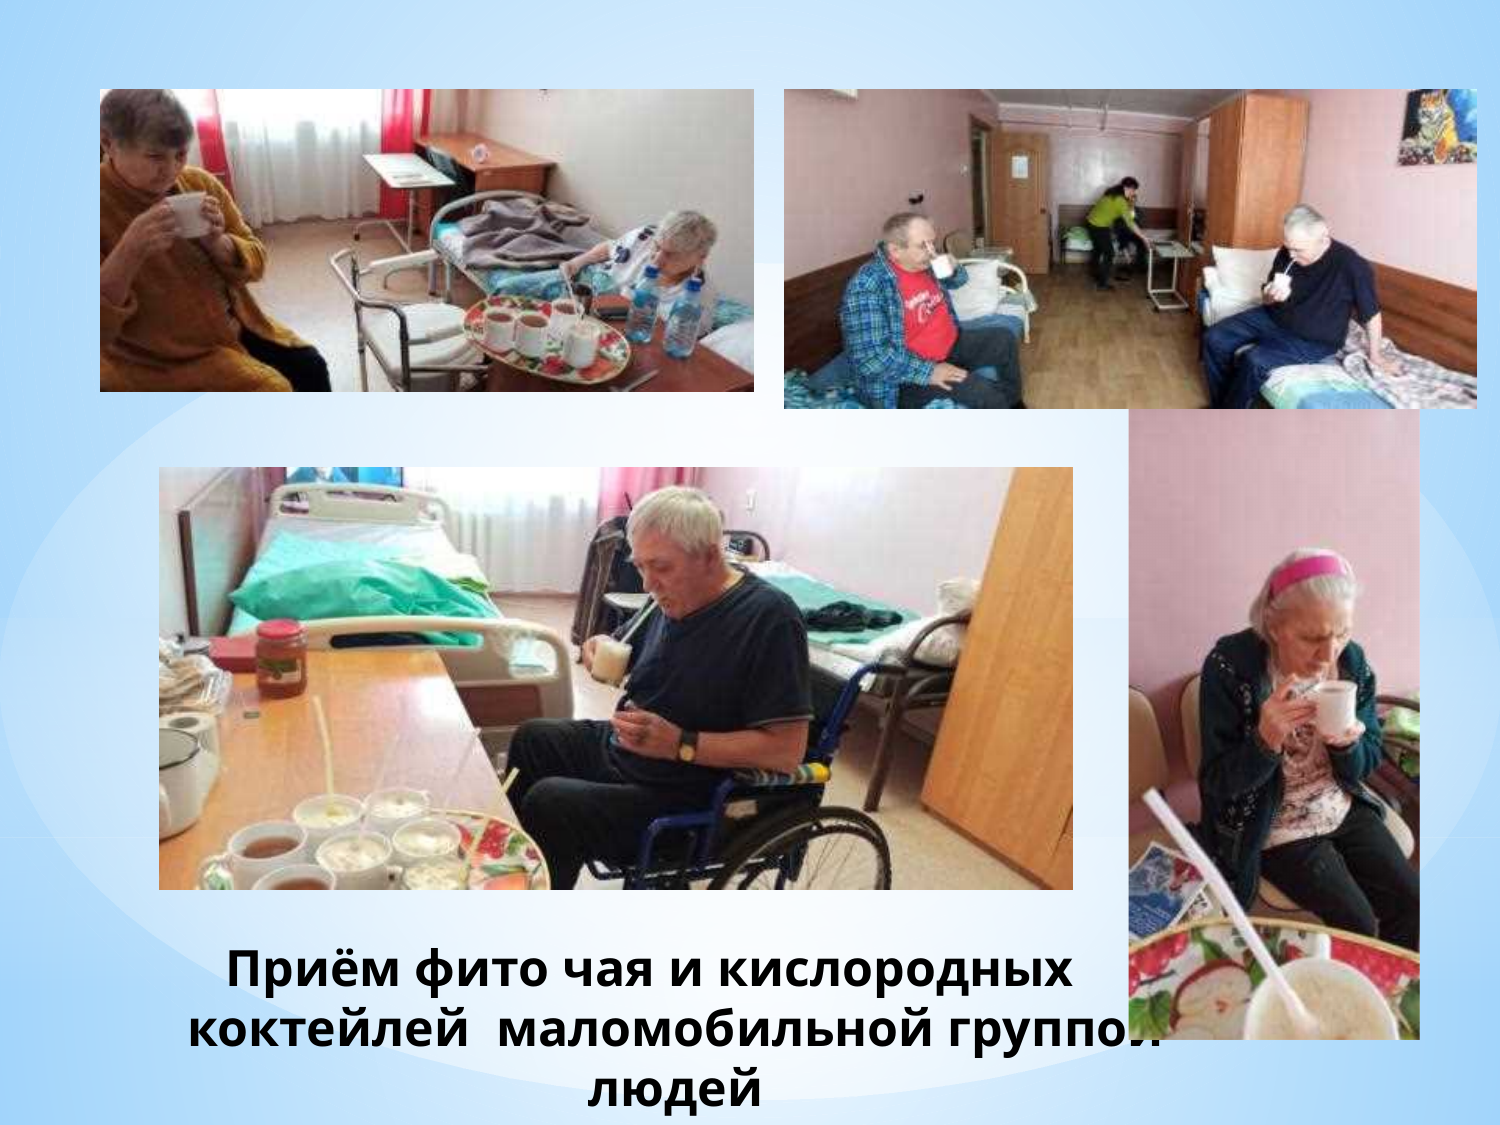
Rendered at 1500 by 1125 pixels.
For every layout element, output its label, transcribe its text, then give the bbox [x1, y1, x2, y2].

picture [159, 89, 1500, 1040]
picture [100, 89, 754, 392]
title Приём фито чая и кислородных коктейлей маломобильной группой людей [112, 928, 1188, 1071]
